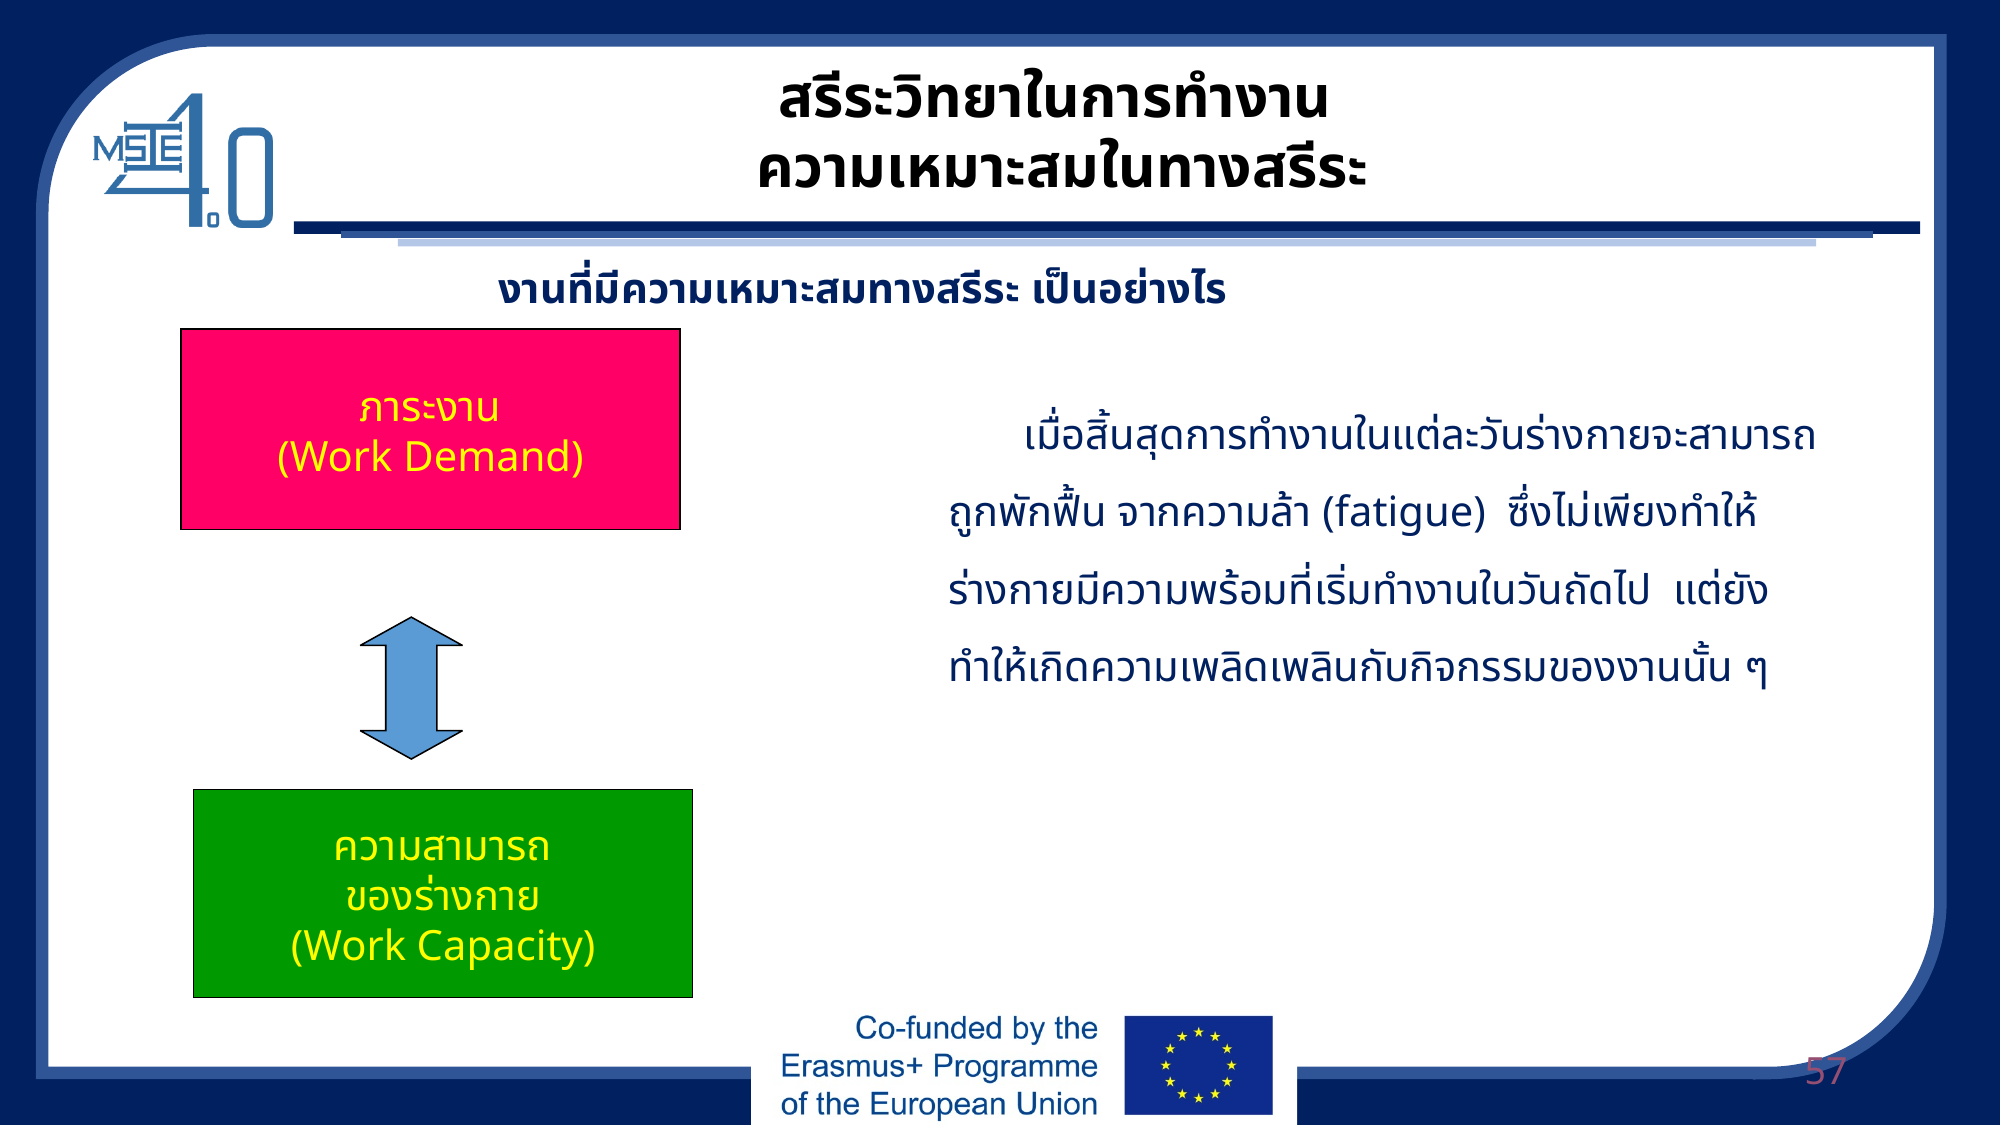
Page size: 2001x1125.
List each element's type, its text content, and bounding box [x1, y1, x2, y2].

text_box งานที่มีความเหมาะสมทางสรีระ เป็นอย่างไร [483, 242, 1684, 320]
text_box [360, 617, 463, 760]
picture [751, 1003, 1298, 1125]
text_box เมื่อสิ้นสุดการทำงานในแต่ละวันร่างกายจะสามารถถูกพักฟื้น จากความล้า (fatigue) ซึ่งไม่เพียงทำให้ร่างกายมีความพร้อมที่เริ่มทำงานในวันถัดไป แต่ยังทำให้เกิดความเพลิดเพลินกับกิจกรรมของงานนั้น ๆ [933, 372, 1850, 698]
slide_number 57 [1412, 1042, 1863, 1103]
text_box สรีระวิทยาในการทำงาน ความเหมาะสมในทางสรีระ [320, 52, 1805, 207]
text_box ภาระงาน (Work Demand) [180, 328, 681, 530]
text_box ความสามารถ ของร่างกาย (Work Capacity) [193, 789, 693, 998]
